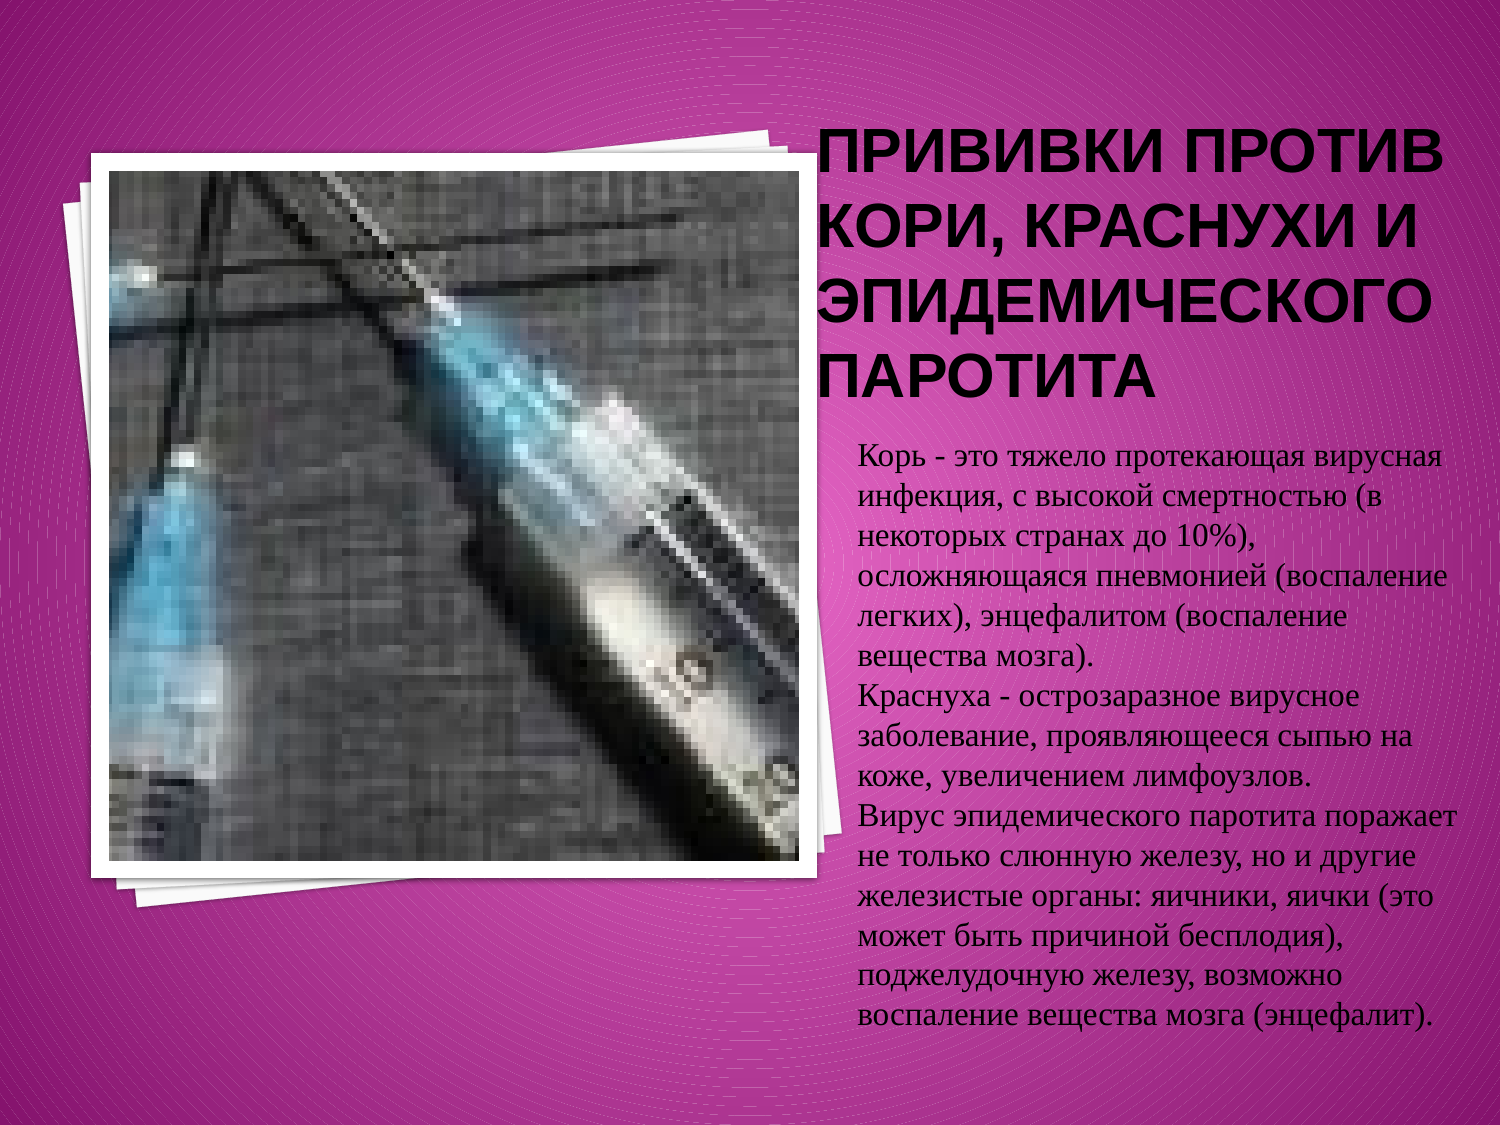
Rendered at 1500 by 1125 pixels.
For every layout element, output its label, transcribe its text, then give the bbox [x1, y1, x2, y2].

list Корь - это тяжело протекающая вирусная инфекция, с высокой смертностью (в некоторых странах до 10%), осложняющаяся пневмонией (воспаление легких), энцефалитом (воспаление вещества мозга). Краснуха - острозаразное вирусное заболевание, проявляющееся сыпью на коже, увеличением лимфоузлов. Вирус эпидемического паротита поражает не только слюнную железу, но и другие железистые органы: яичники, яички (это может быть причиной бесплодия), поджелудочную железу, возможно воспаление вещества мозга (энцефалит). [843, 433, 1477, 1090]
picture [108, 170, 800, 862]
title Прививки против кори, краснухи и эпидемического паротита [808, 70, 1500, 411]
